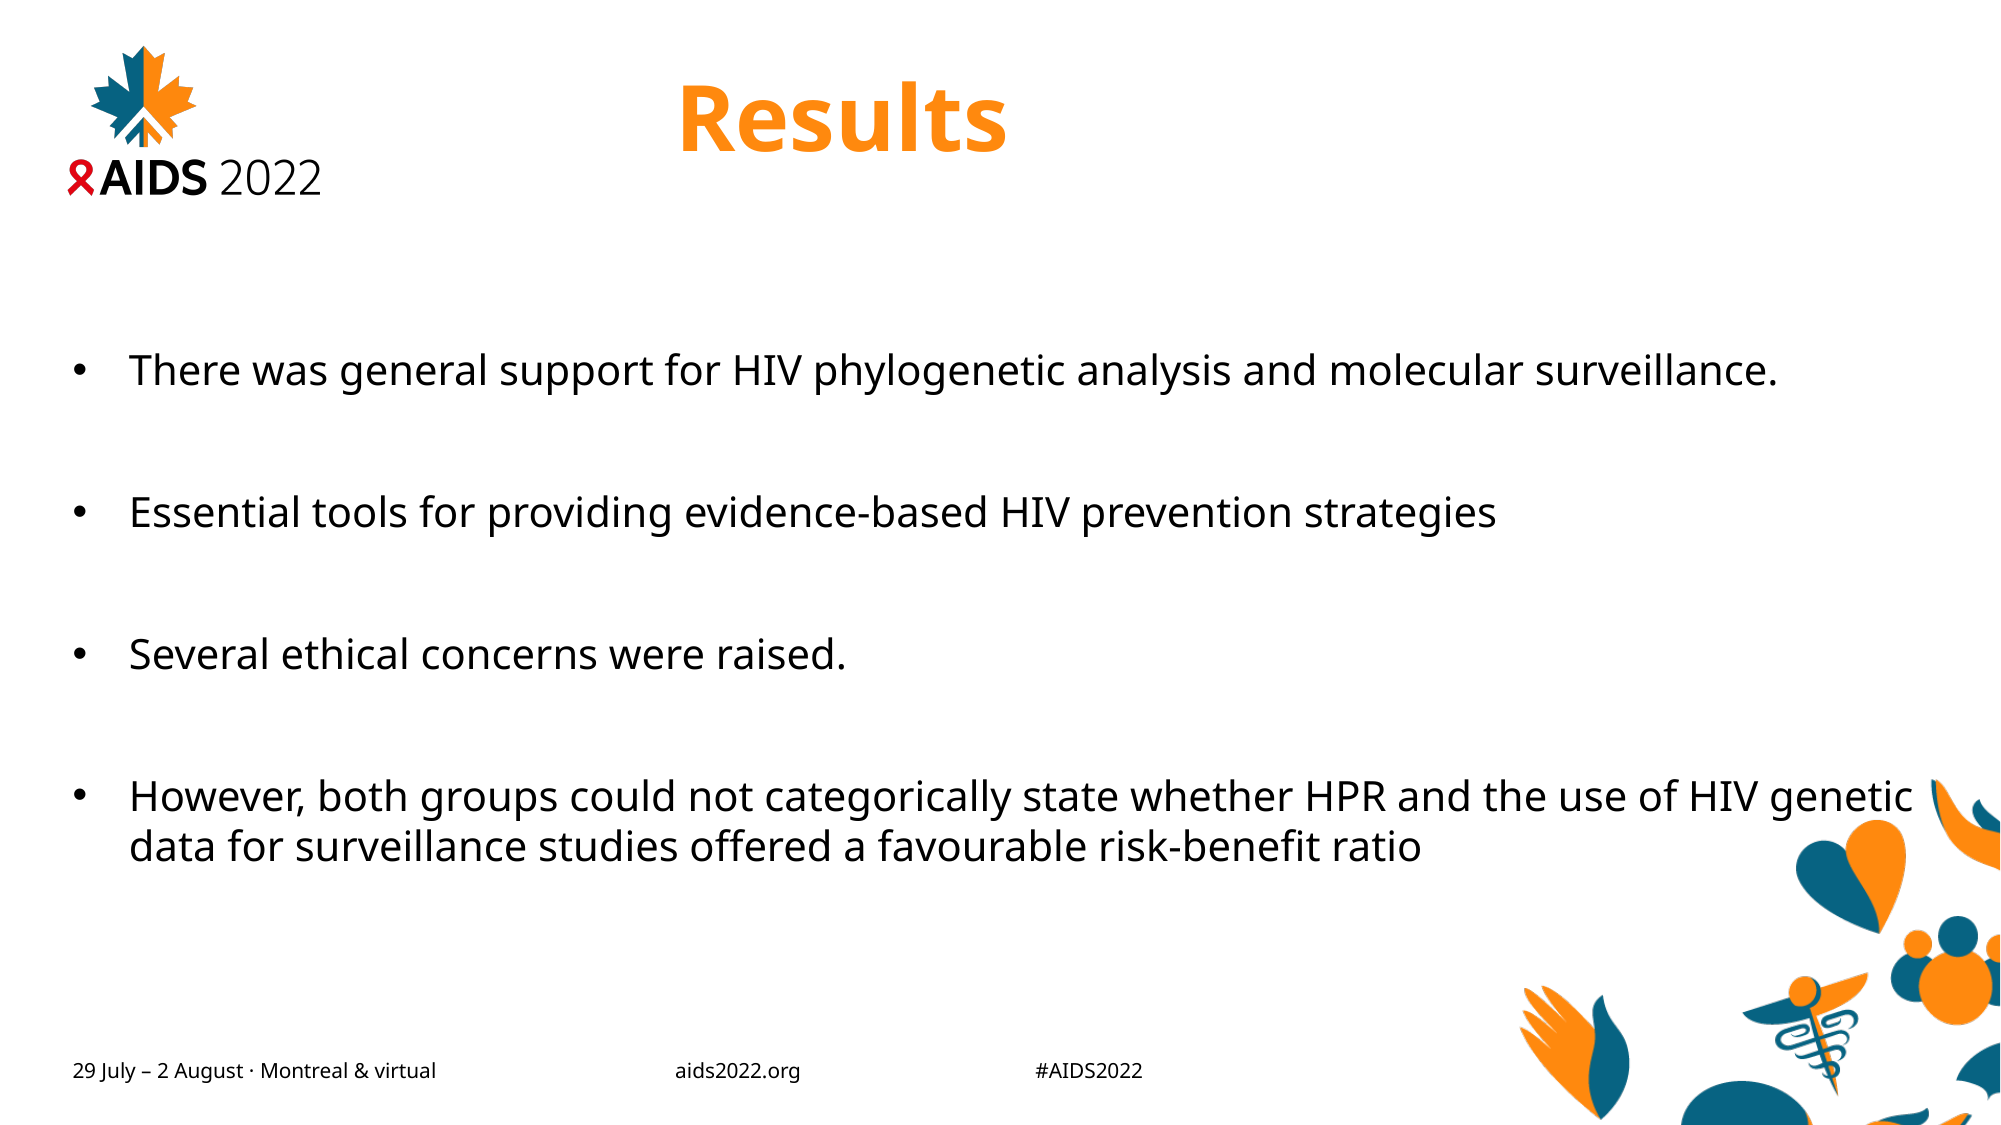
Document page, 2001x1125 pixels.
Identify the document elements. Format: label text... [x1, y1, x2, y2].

title Results [675, 72, 1928, 274]
picture [1829, 1066, 1835, 1075]
picture [41, 25, 343, 222]
list There was general support for HIV phylogenetic analysis and molecular surveillance. Essential tools for providing evidence-based HIV prevention strategies Several ethical concerns were raised. However, both groups could not categorically state whether HPR and the use of HIV genetic data for surveillance studies offered a favourable risk-benefit ratio [72, 343, 1928, 1018]
picture [1440, 701, 2001, 1125]
